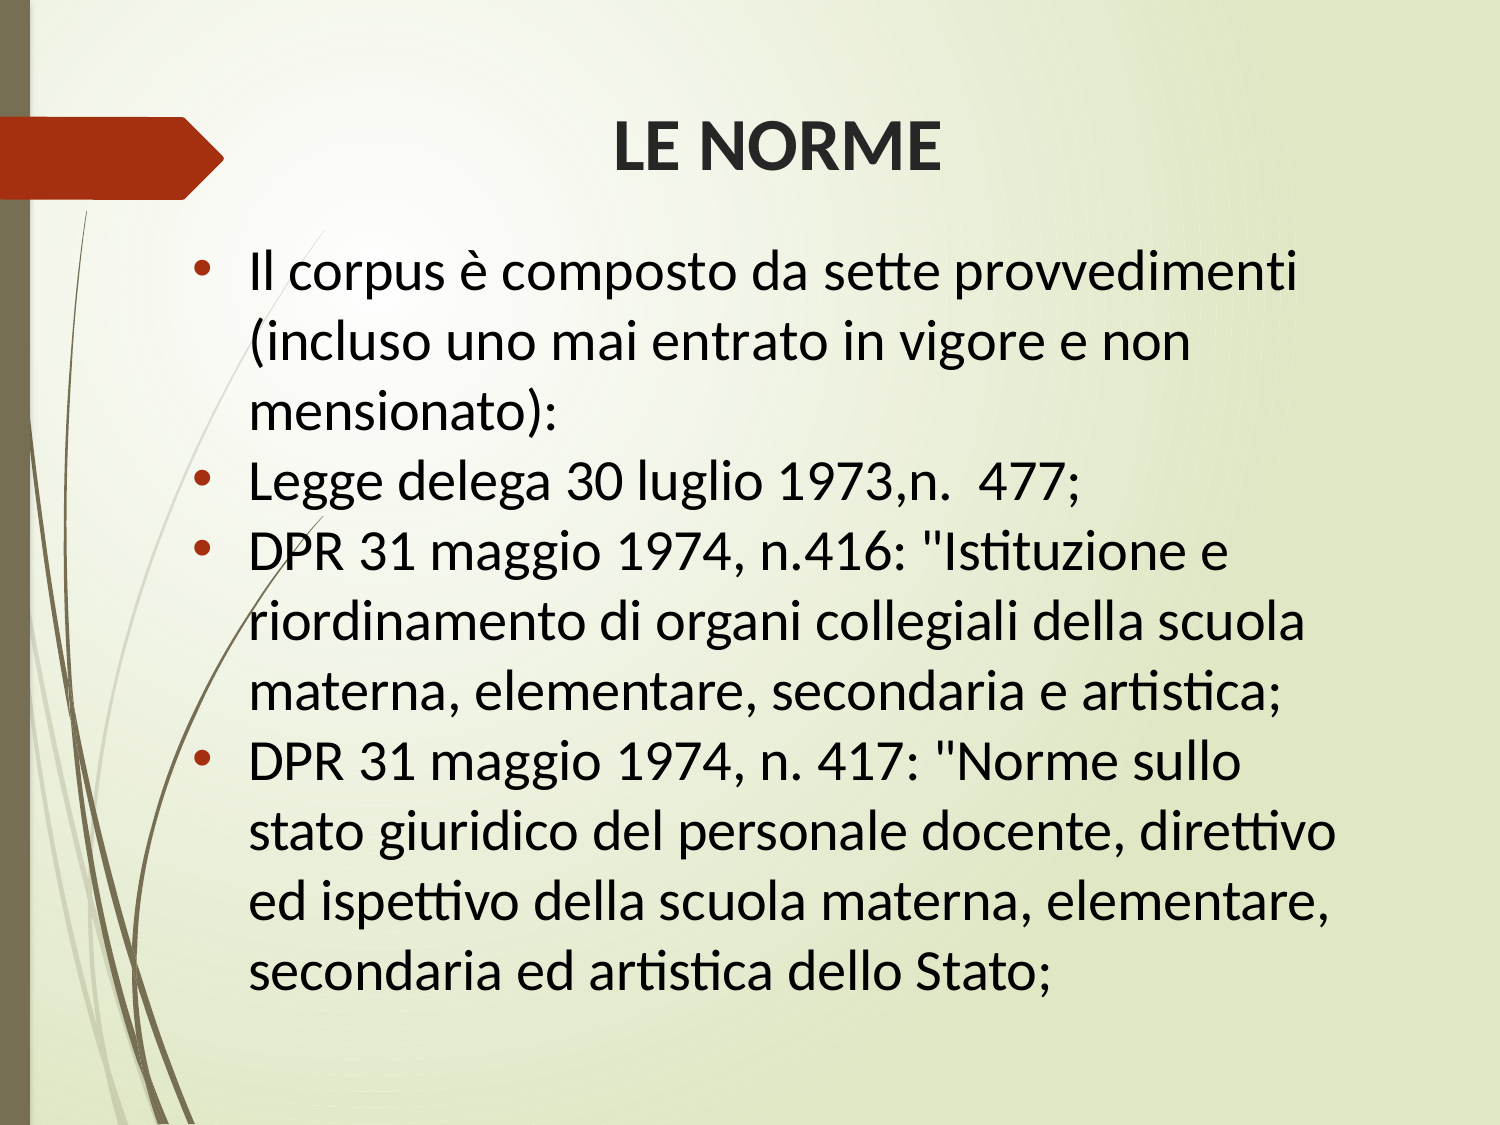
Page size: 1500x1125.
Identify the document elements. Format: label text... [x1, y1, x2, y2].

list Il corpus è composto da sette provvedimenti (incluso uno mai entrato in vigore e non mensionato): Legge delega 30 luglio 1973,n. 477; DPR 31 maggio 1974, n.416: "Istituzione e riordinamento di organi collegiali della scuola materna, elementare, secondaria e artistica; DPR 31 maggio 1974, n. 417: "Norme sullo stato giuridico del personale docente, direttivo ed ispettivo della scuola materna, elementare, secondaria ed artistica dello Stato; [174, 224, 1400, 1000]
title LE NORME [237, 87, 1319, 198]
